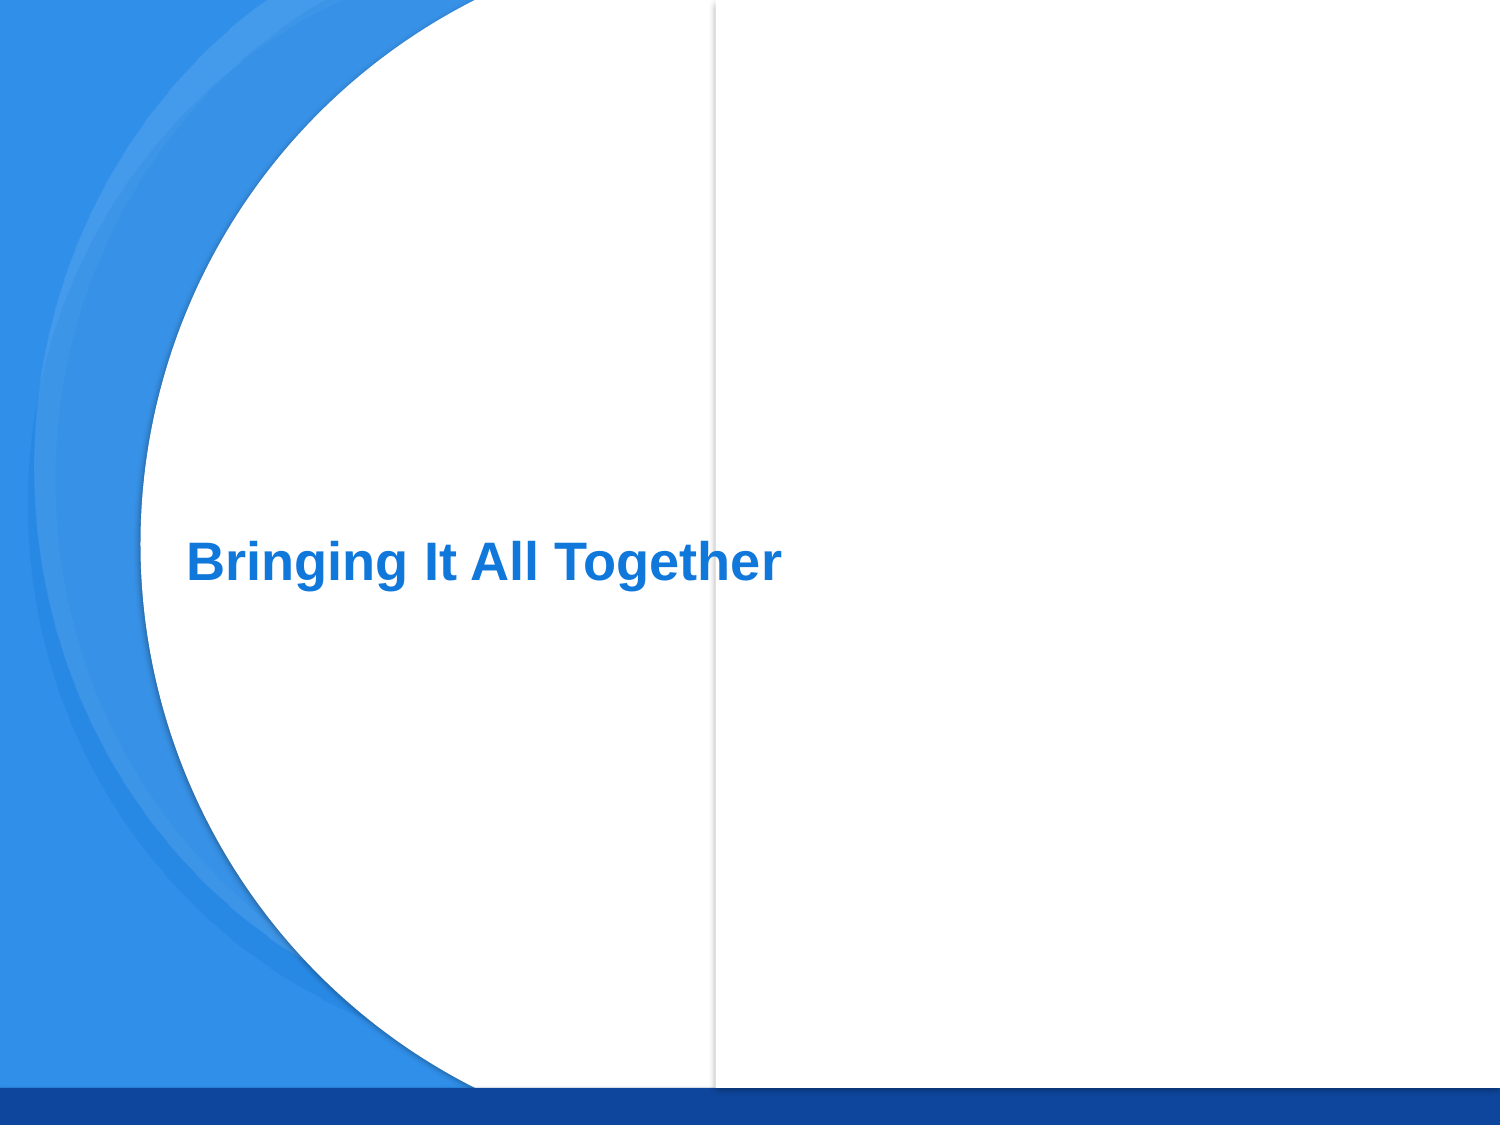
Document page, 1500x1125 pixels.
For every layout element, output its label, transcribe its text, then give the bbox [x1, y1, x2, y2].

picture [0, 0, 472, 1087]
title Bringing It All Together [171, 465, 1478, 653]
